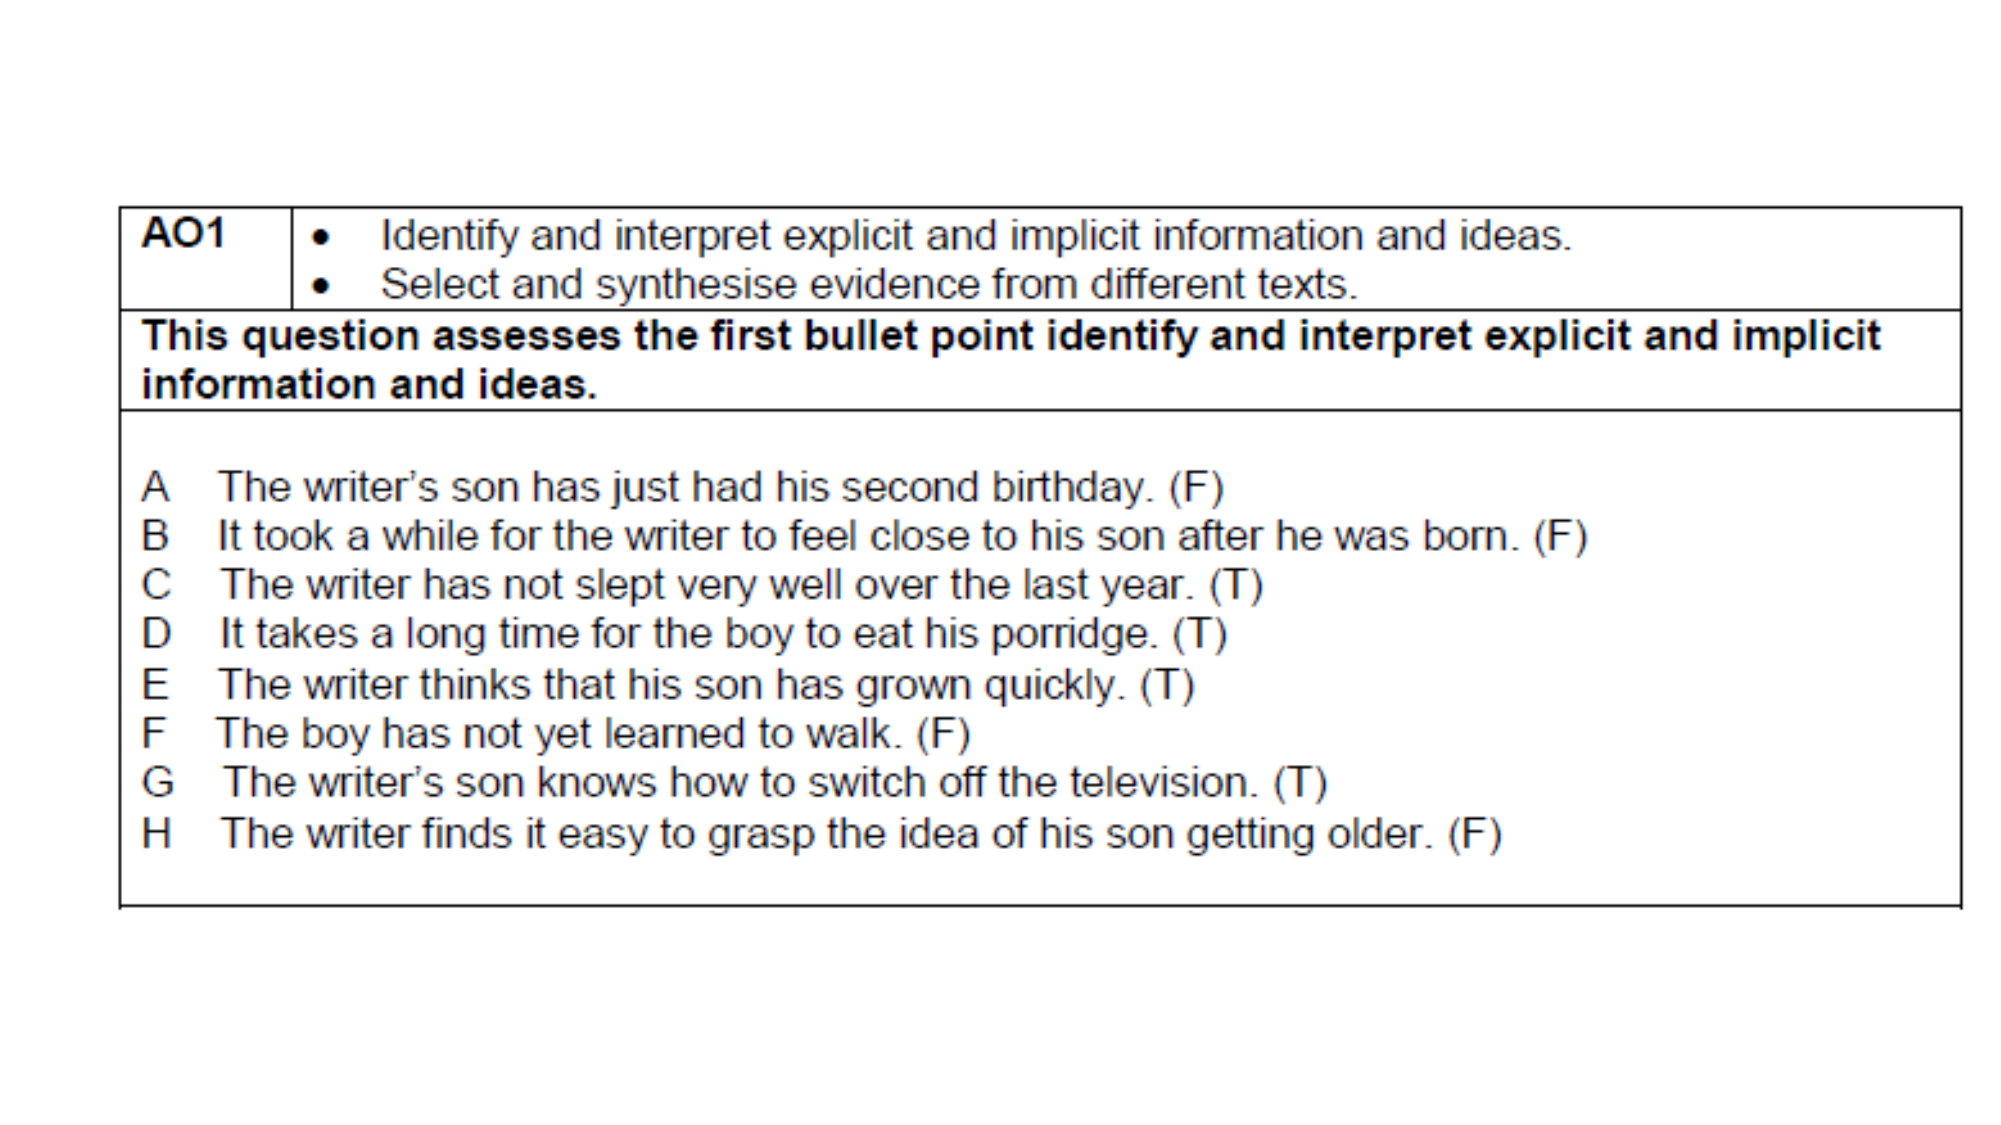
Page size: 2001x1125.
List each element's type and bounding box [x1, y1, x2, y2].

picture [99, 181, 2000, 932]
